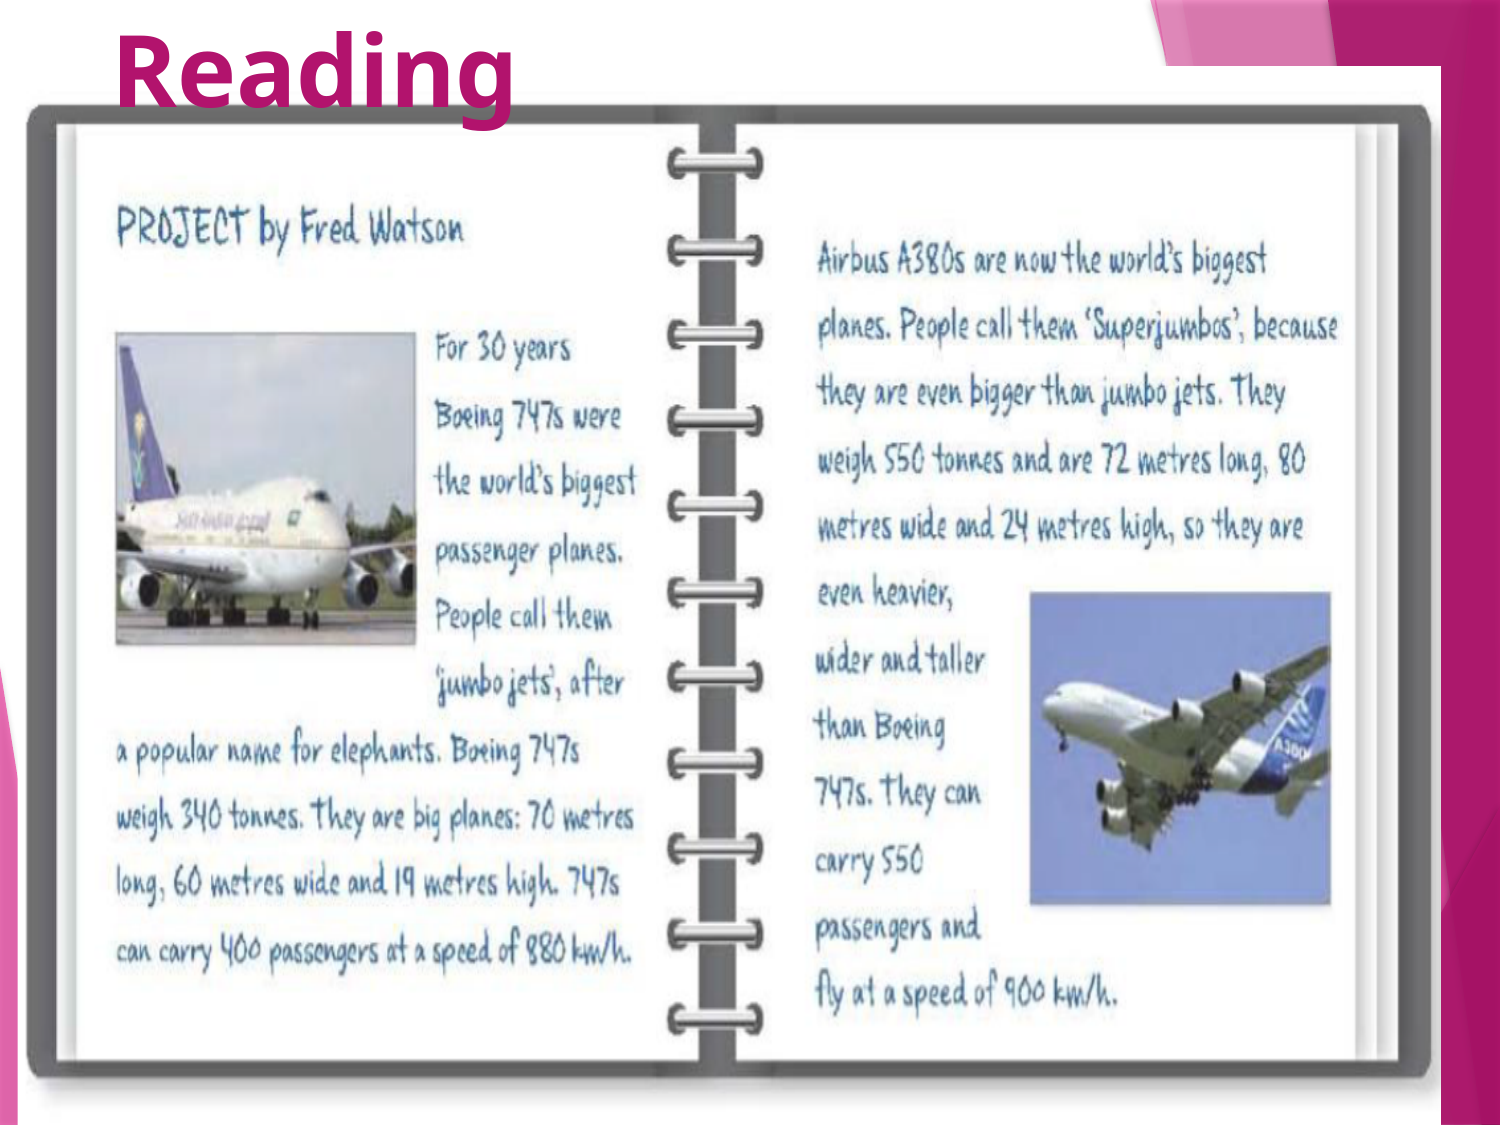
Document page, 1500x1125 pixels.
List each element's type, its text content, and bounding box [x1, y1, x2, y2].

picture [17, 65, 1442, 1125]
title Reading [76, 0, 1027, 65]
